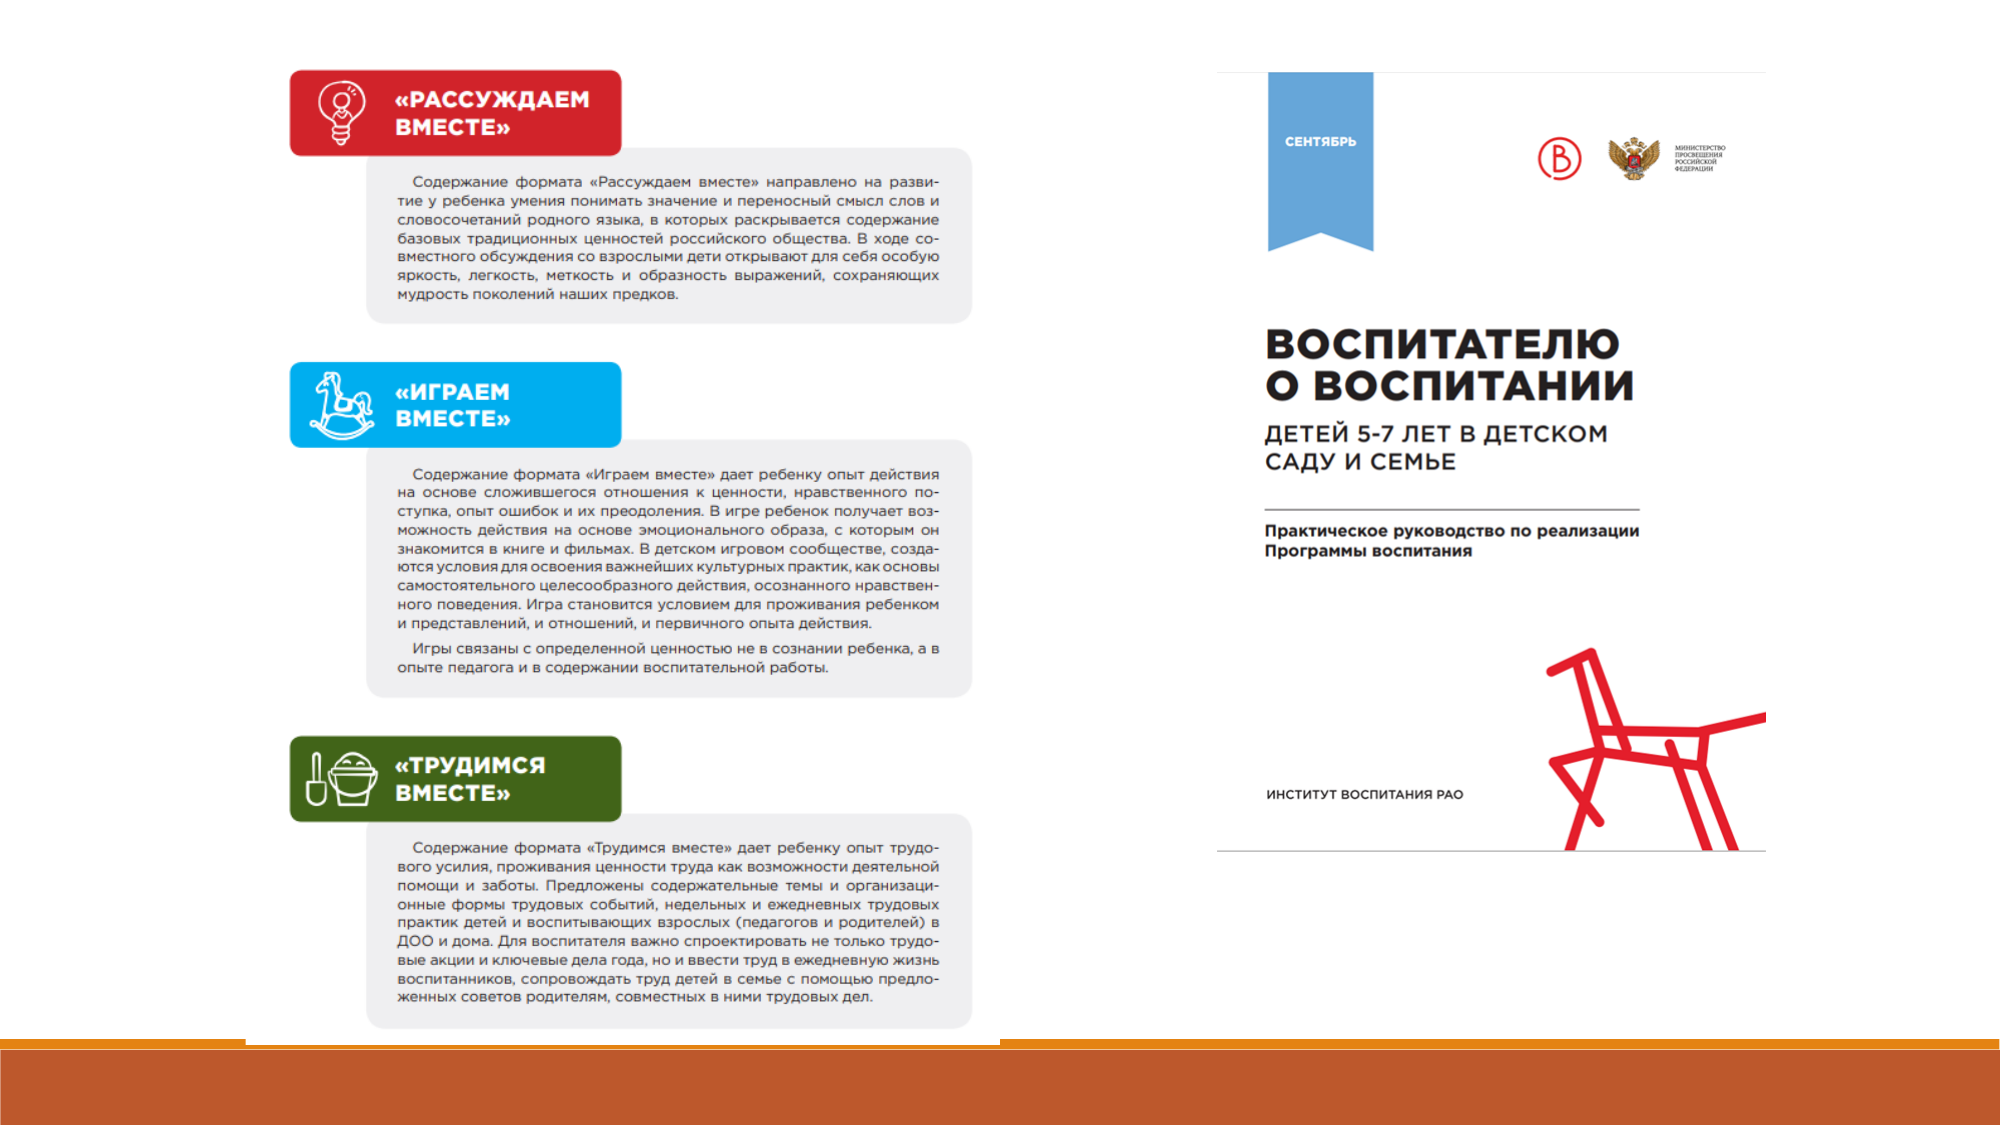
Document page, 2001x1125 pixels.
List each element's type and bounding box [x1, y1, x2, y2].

picture [245, 43, 1001, 1045]
picture [1216, 72, 1766, 853]
